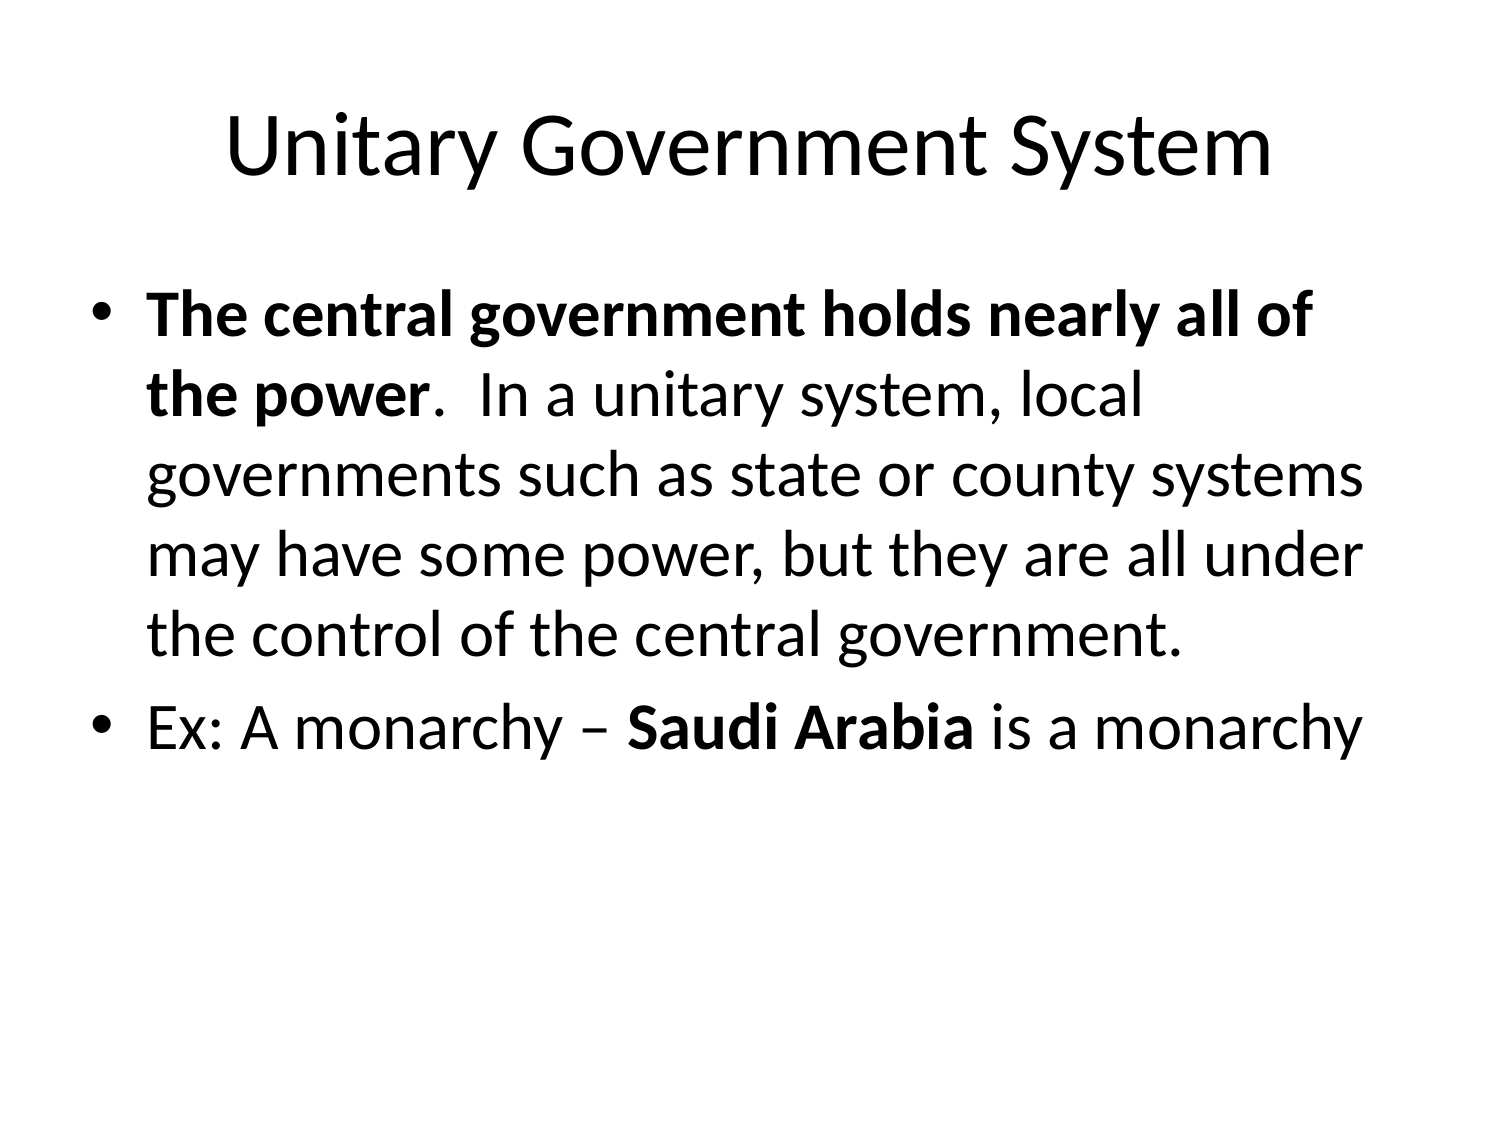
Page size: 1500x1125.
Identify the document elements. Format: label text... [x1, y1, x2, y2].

title Unitary Government System [75, 45, 1425, 233]
list The central government holds nearly all of the power. In a unitary system, local governments such as state or county systems may have some power, but they are all under the control of the central government. Ex: A monarchy – Saudi Arabia is a monarchy [75, 262, 1425, 1005]
